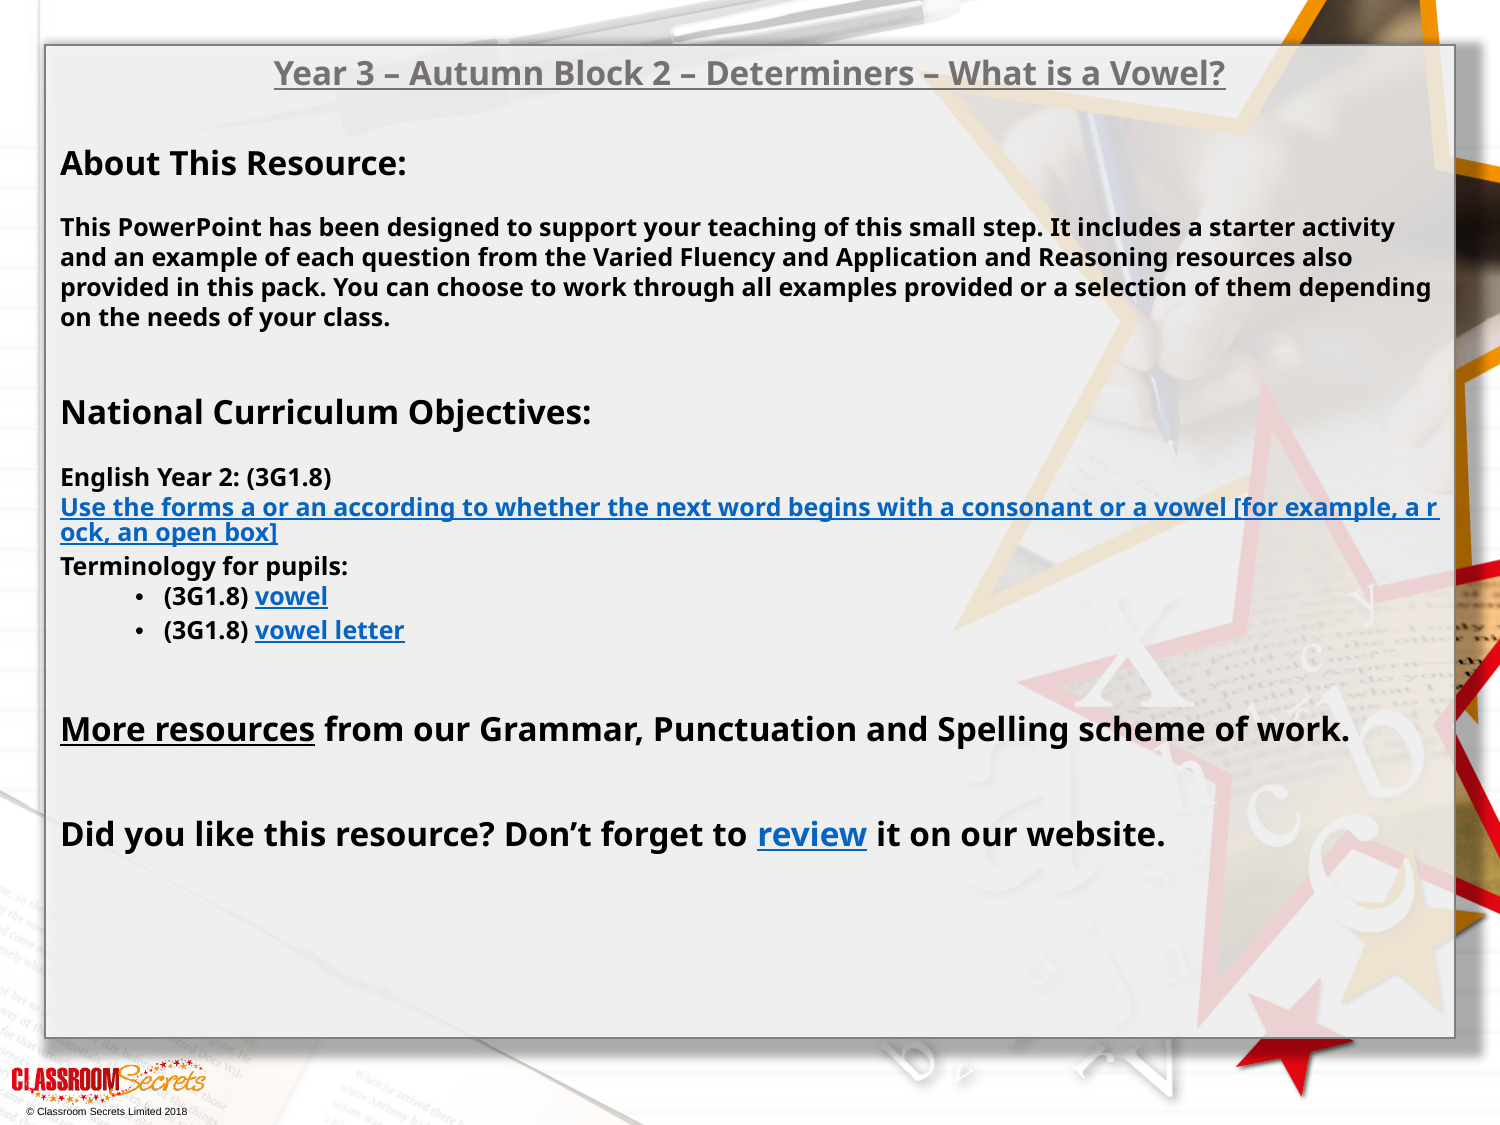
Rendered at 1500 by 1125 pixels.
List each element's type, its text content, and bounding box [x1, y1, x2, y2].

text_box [11, 1058, 207, 1125]
text_box Year 3 – Autumn Block 2 – Determiners – What is a Vowel? About This Resource: This PowerPoint has been designed to support your teaching of this small step. It includes a starter activity and an example of each question from the Varied Fluency and Application and Reasoning resources also provided in this pack. You can choose to work through all examples provided or a selection of them depending on the needs of your class. National Curriculum Objectives: English Year 2: (3G1.8) Use the forms a or an according to whether the next word begins with a consonant or a vowel [for example, a rock, an open box] Terminology for pupils: (3G1.8) vowel (3G1.8) vowel letter More resources from our Grammar, Punctuation and Spelling scheme of work. Did you like this resource? Don’t forget to review it on our website. [44, 44, 1456, 1039]
picture [0, 0, 1500, 1125]
